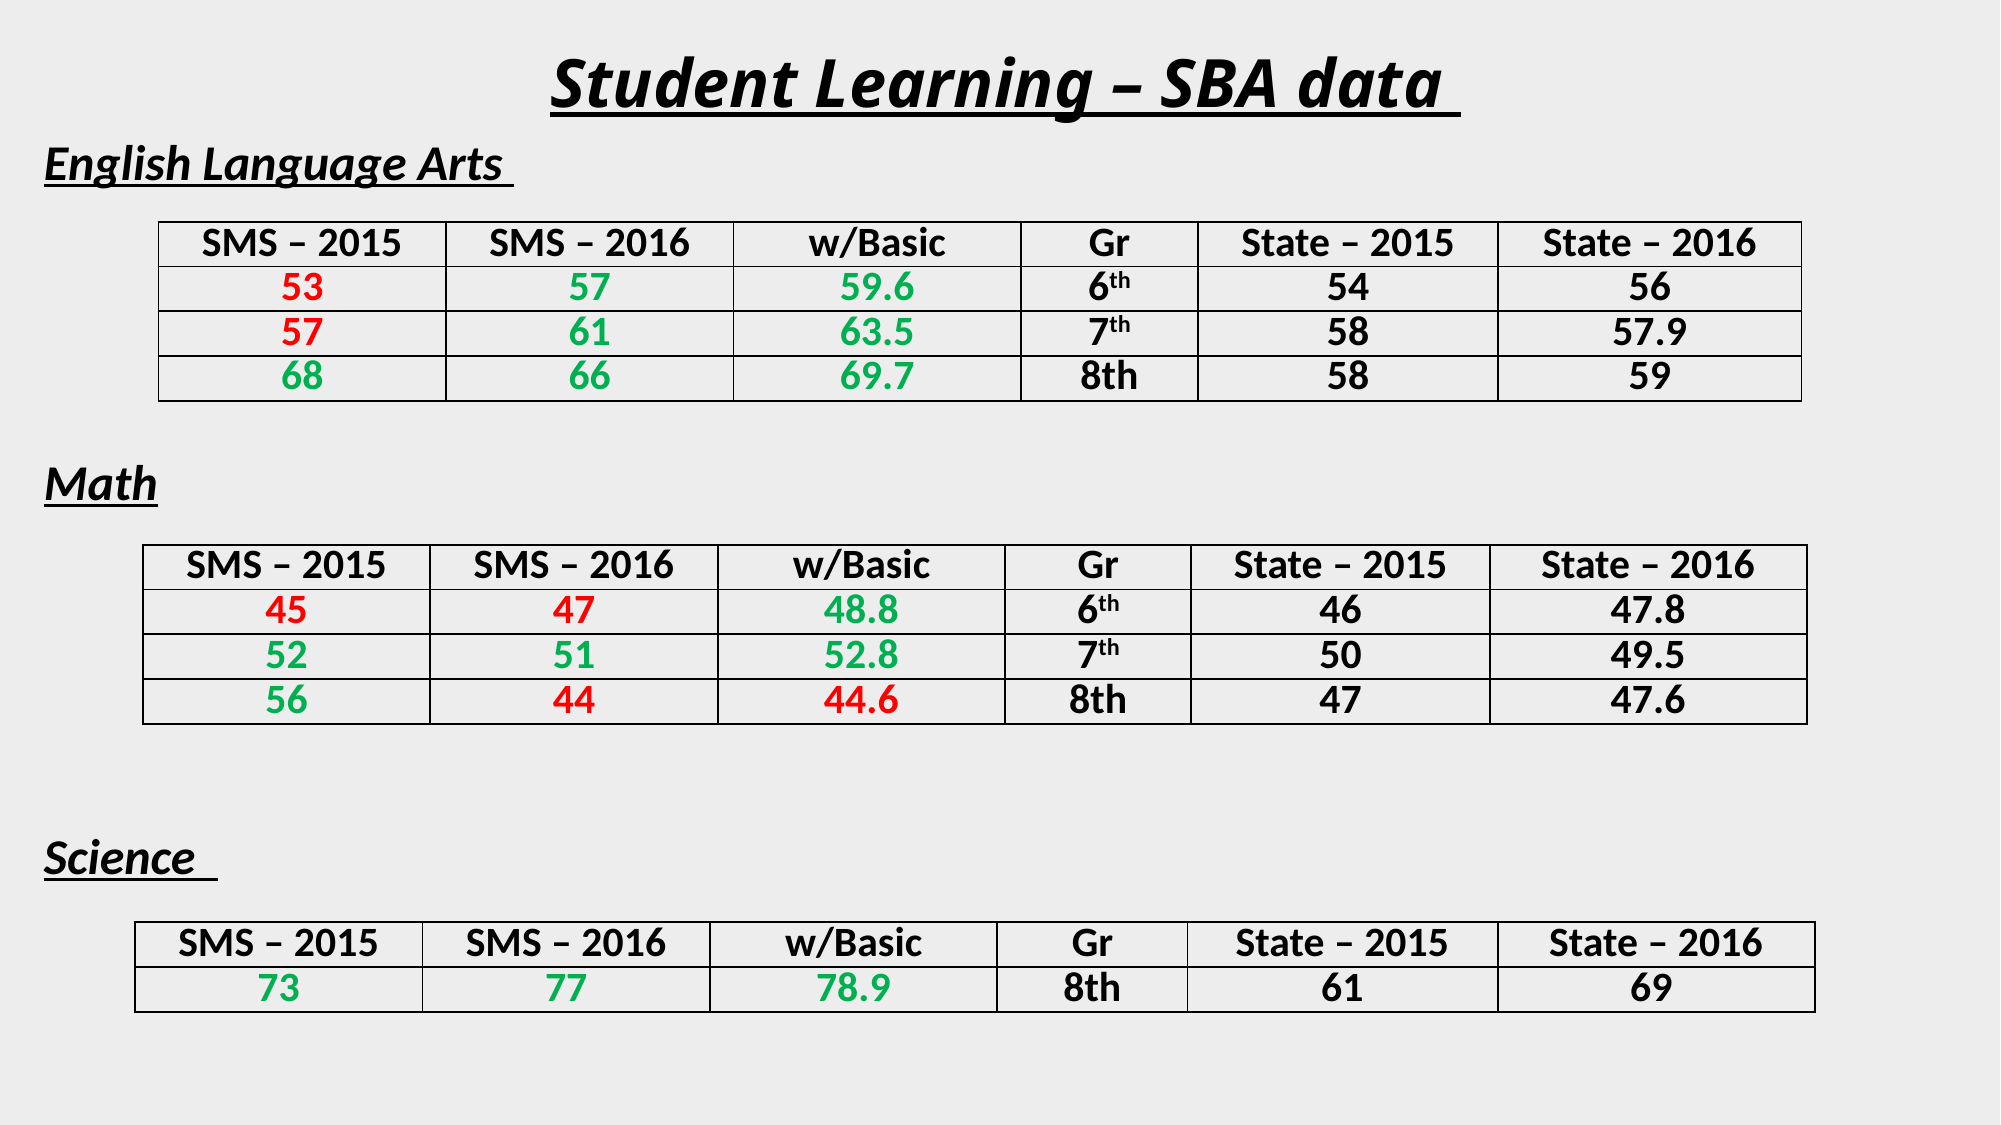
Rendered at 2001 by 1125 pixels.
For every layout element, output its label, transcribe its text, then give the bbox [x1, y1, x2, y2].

table_header w/Basic [711, 923, 996, 966]
table_cell 45 [144, 590, 429, 633]
table_cell 77 [423, 968, 709, 1011]
table_cell 66 [447, 357, 733, 400]
table_cell 61 [1188, 968, 1497, 1011]
table_cell 6th [1006, 590, 1190, 633]
table_cell 59 [1499, 357, 1801, 400]
table_header w/Basic [734, 223, 1020, 266]
table_cell 47 [1192, 680, 1489, 723]
table_header SMS – 2015 [144, 546, 429, 589]
table_cell 52.8 [719, 635, 1004, 678]
table_cell 49.5 [1491, 635, 1806, 678]
table_header Gr [1022, 223, 1197, 266]
table_header State – 2015 [1192, 546, 1489, 589]
table_cell 56 [1499, 267, 1801, 310]
table_header SMS – 2016 [431, 546, 717, 589]
table_header State – 2016 [1499, 923, 1814, 966]
table_cell 68 [159, 357, 445, 400]
table_cell 47.8 [1491, 590, 1806, 633]
table_cell 69 [1499, 968, 1814, 1011]
table_header SMS – 2015 [159, 223, 445, 266]
table_cell 57.9 [1499, 312, 1801, 355]
table_cell 61 [447, 312, 733, 355]
table_cell 56 [144, 680, 429, 723]
table_cell 47 [431, 590, 717, 633]
table_cell 63.5 [734, 312, 1020, 355]
table_cell 48.8 [719, 590, 1004, 633]
table_cell 53 [159, 267, 445, 310]
table_header SMS – 2016 [447, 223, 733, 266]
table_cell 57 [447, 267, 733, 310]
table_cell 46 [1192, 590, 1489, 633]
table_cell 58 [1199, 357, 1497, 400]
table_cell 44.6 [719, 680, 1004, 723]
table_cell 8th [1022, 357, 1197, 400]
table_cell 44 [431, 680, 717, 723]
table_cell 54 [1199, 267, 1497, 310]
table_cell 73 [136, 968, 422, 1011]
table_cell 8th [1006, 680, 1190, 723]
table_cell 58 [1199, 312, 1497, 355]
title Student Learning – SBA data [137, 20, 1874, 129]
table_cell 6th [1022, 267, 1197, 310]
table_header SMS – 2015 [136, 923, 422, 966]
table_cell 69.7 [734, 357, 1020, 400]
table_cell 57 [159, 312, 445, 355]
table_cell 51 [431, 635, 717, 678]
table_header State – 2016 [1499, 223, 1801, 266]
table_cell 7th [1022, 312, 1197, 355]
table_cell 78.9 [711, 968, 996, 1011]
table_header SMS – 2016 [423, 923, 709, 966]
table_cell 8th [998, 968, 1187, 1011]
table_header Gr [1006, 546, 1190, 589]
table_cell 52 [144, 635, 429, 678]
table_header Gr [998, 923, 1187, 966]
table_header State – 2016 [1491, 546, 1806, 589]
list English Language Arts Math Science [28, 129, 1950, 1100]
table_header State – 2015 [1199, 223, 1497, 266]
table_cell 59.6 [734, 267, 1020, 310]
table_cell 47.6 [1491, 680, 1806, 723]
table_header State – 2015 [1188, 923, 1497, 966]
table_cell 7th [1006, 635, 1190, 678]
table_cell 50 [1192, 635, 1489, 678]
table_header w/Basic [719, 546, 1004, 589]
